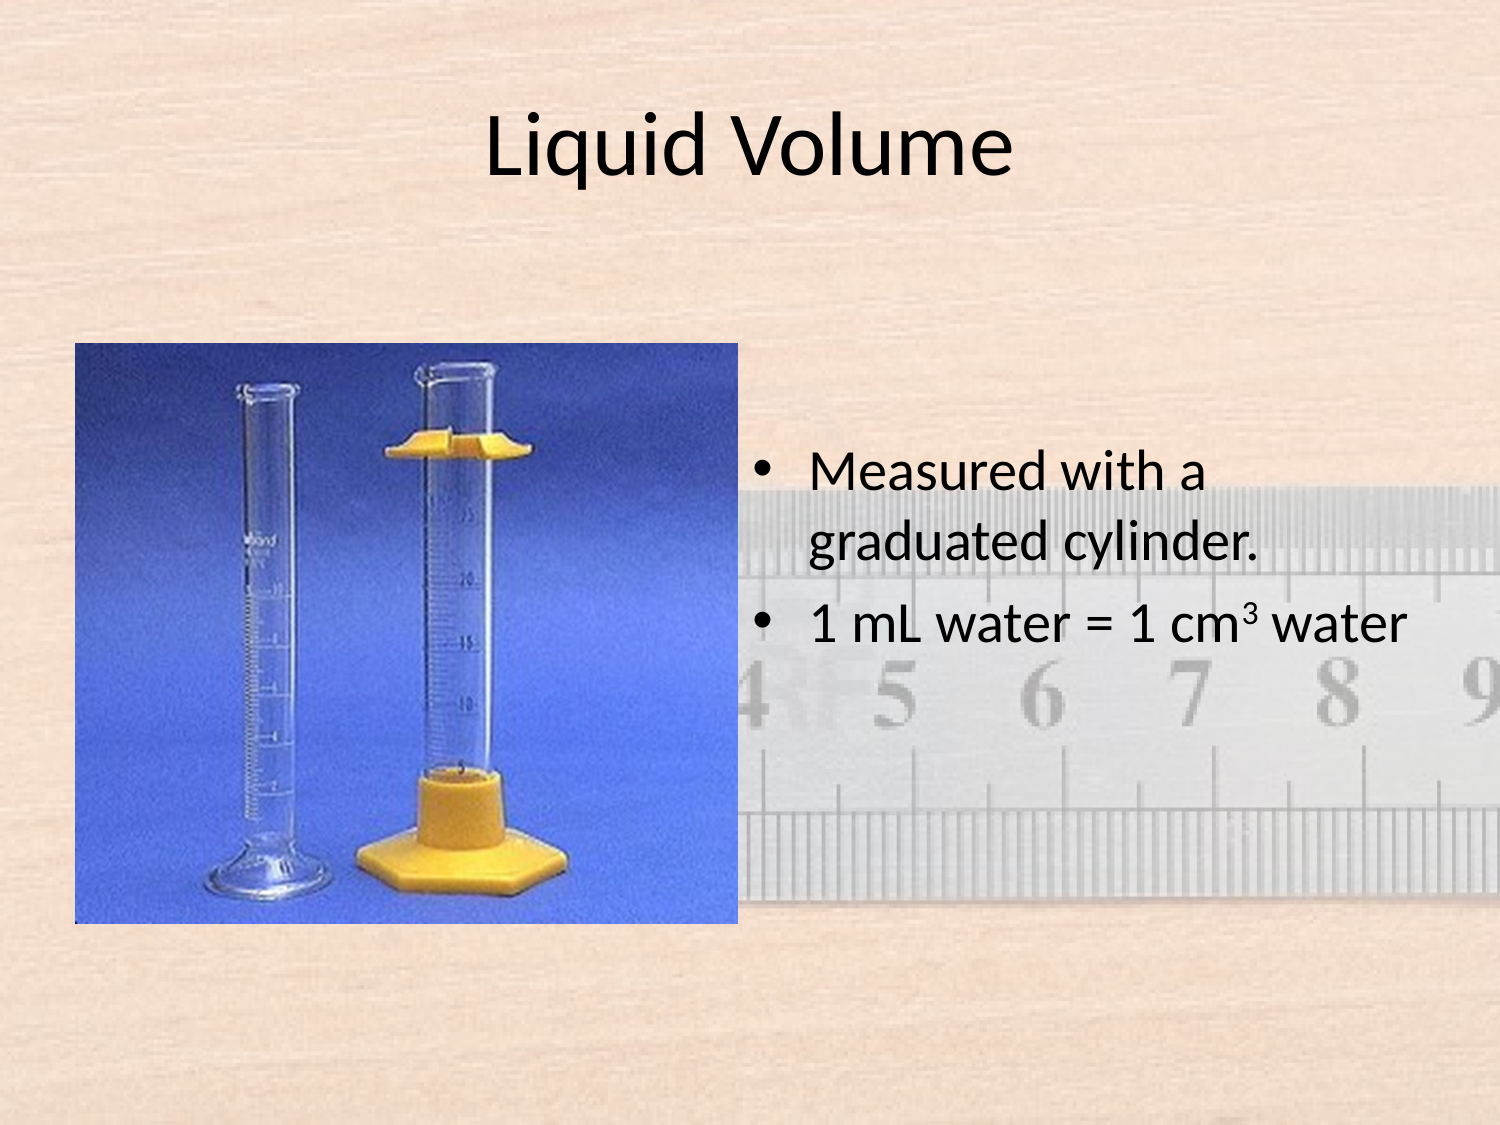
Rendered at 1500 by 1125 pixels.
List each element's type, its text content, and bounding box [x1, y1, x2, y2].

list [74, 343, 738, 924]
title Liquid Volume [75, 45, 1425, 233]
list Measured with a graduated cylinder. 1 mL water = 1 cm3 water [737, 425, 1475, 1005]
